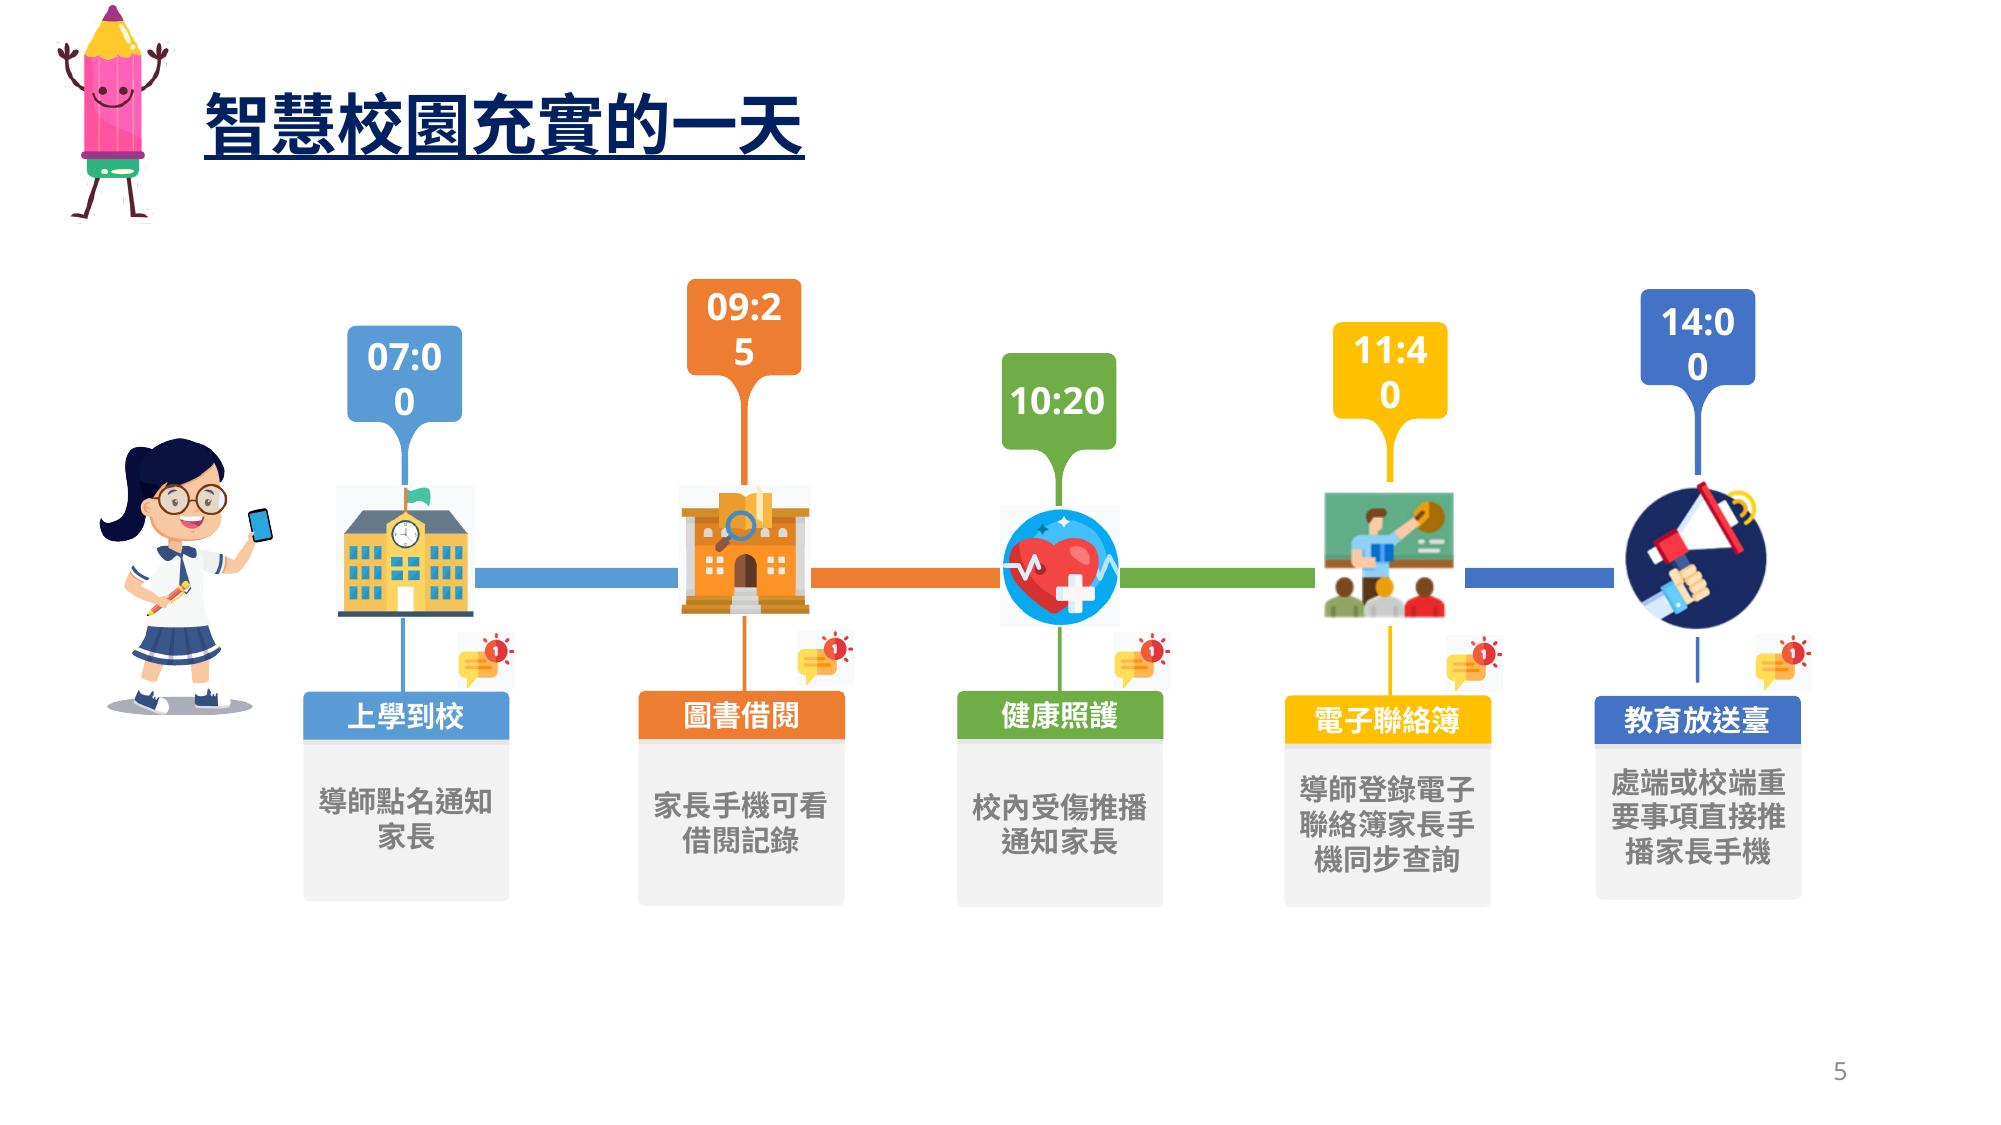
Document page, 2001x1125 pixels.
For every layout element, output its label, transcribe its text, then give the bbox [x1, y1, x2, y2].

text_box 智慧校園充實的一天 [225, 75, 820, 171]
slide_number 5 [1412, 1042, 1863, 1103]
picture [99, 438, 273, 716]
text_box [303, 278, 1812, 908]
picture [0, 0, 225, 225]
